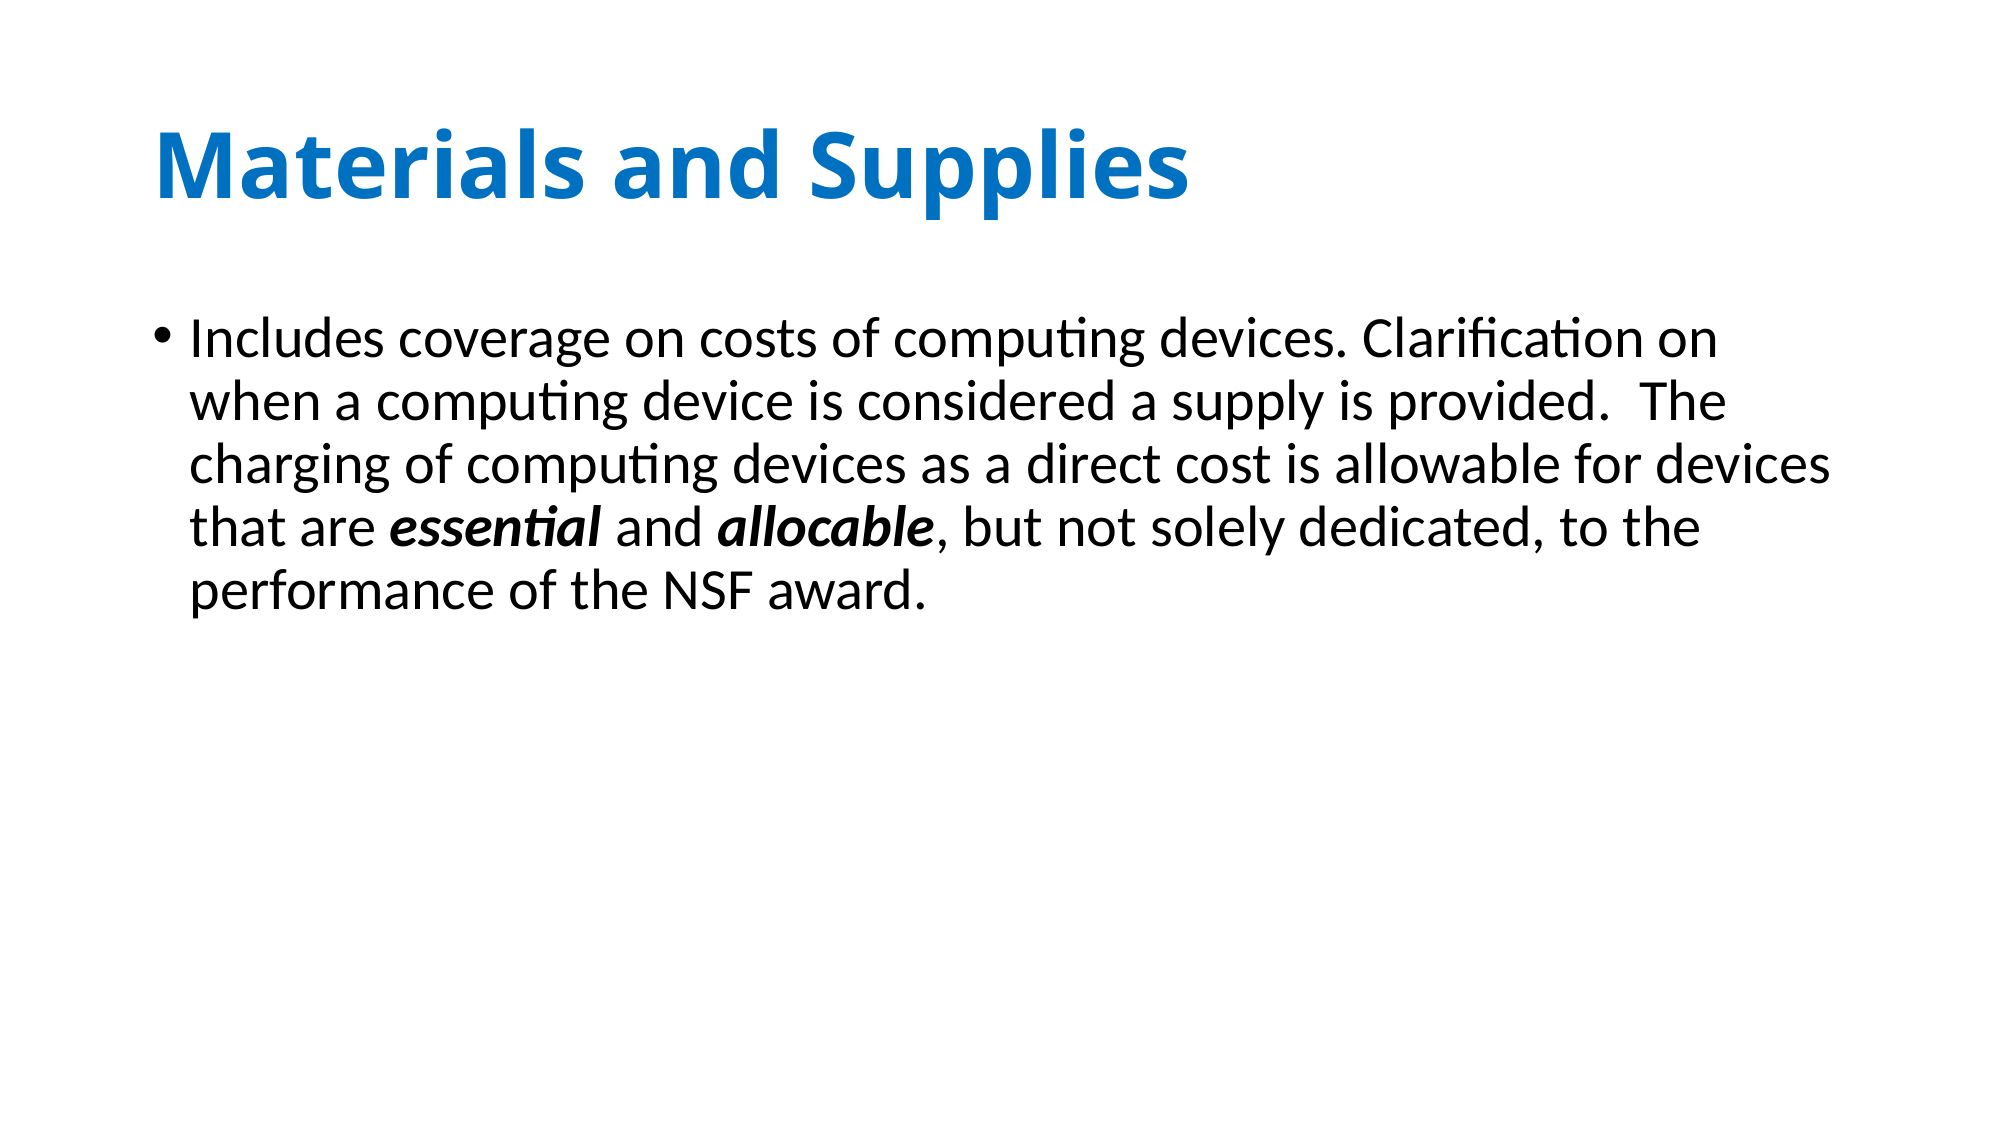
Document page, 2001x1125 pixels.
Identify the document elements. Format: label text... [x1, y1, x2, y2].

title Materials and Supplies [137, 59, 1863, 278]
list Includes coverage on costs of computing devices. Clarification on when a computing device is considered a supply is provided. The charging of computing devices as a direct cost is allowable for devices that are essential and allocable, but not solely dedicated, to the performance of the NSF award. [137, 299, 1863, 1014]
